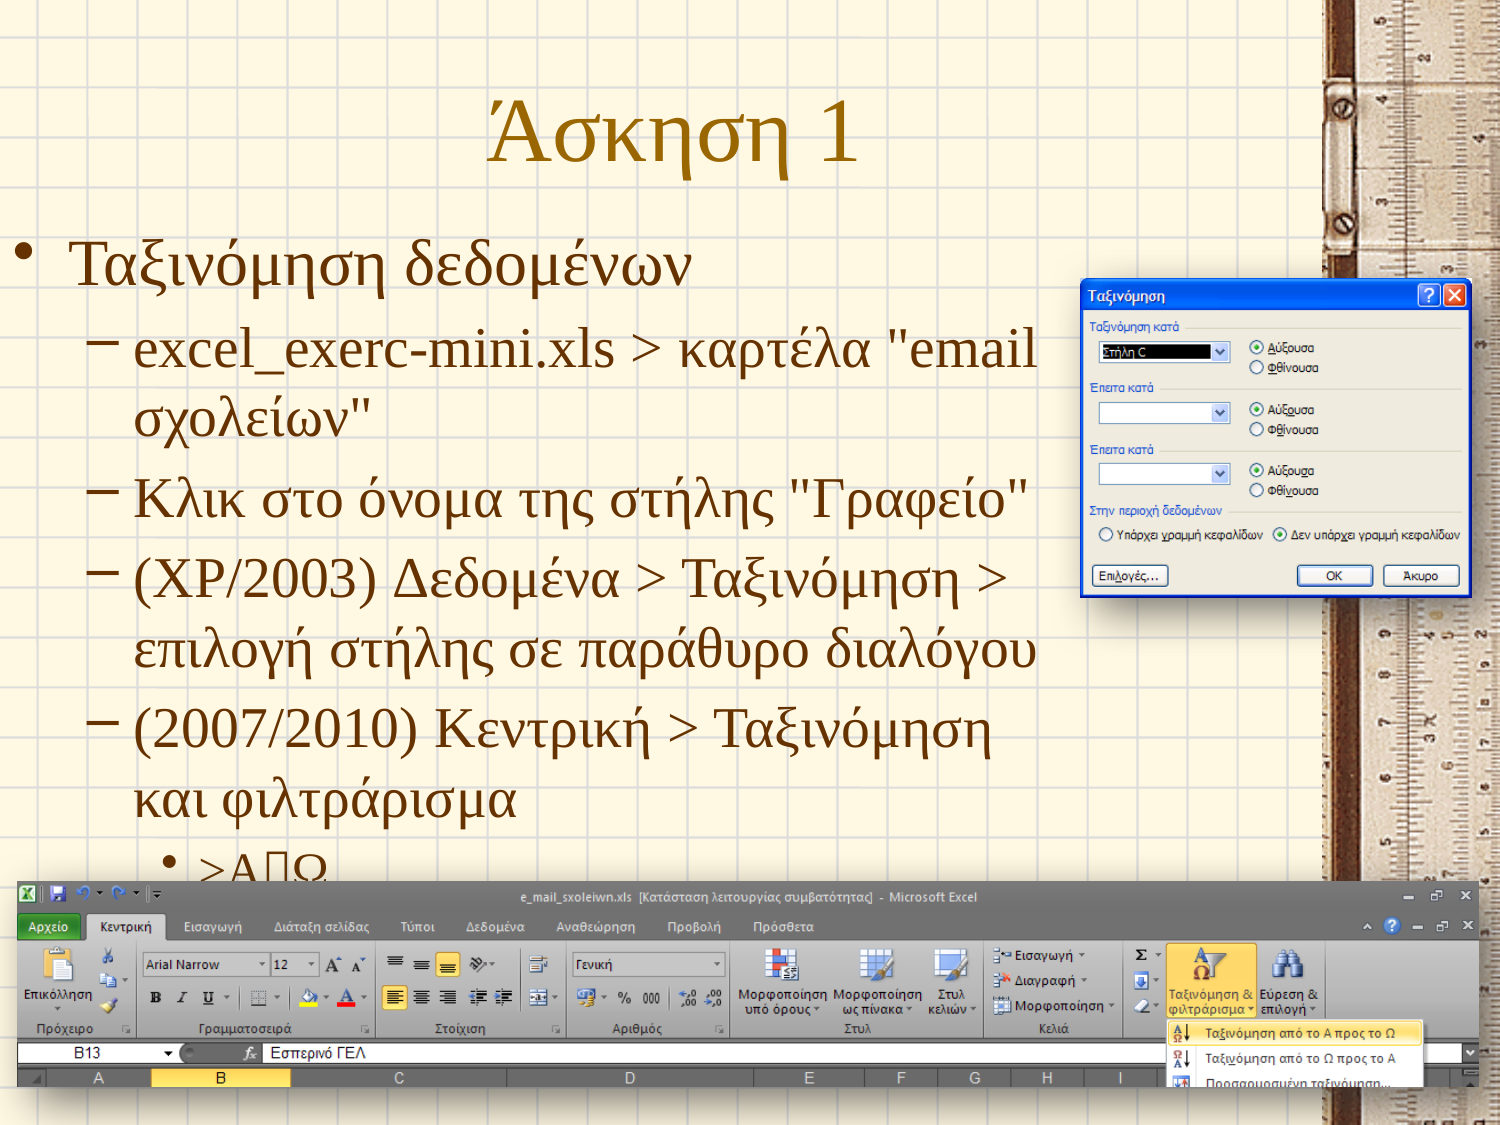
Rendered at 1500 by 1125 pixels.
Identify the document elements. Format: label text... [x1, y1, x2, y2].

list Ταξινόμηση δεδομένων excel_exerc-mini.xls > καρτέλα "email σχολείων" Κλικ στο όνομα της στήλης "Γραφείο" (XP/2003) Δεδομένα > Ταξινόμηση > επιλογή στήλης σε παράθυρο διαλόγου (2007/2010) Κεντρική > Ταξινόμηση και φιλτράρισμα >ΑΩ [0, 211, 1203, 909]
picture [17, 0, 1500, 1125]
title Άσκηση 1 [37, 30, 1312, 219]
